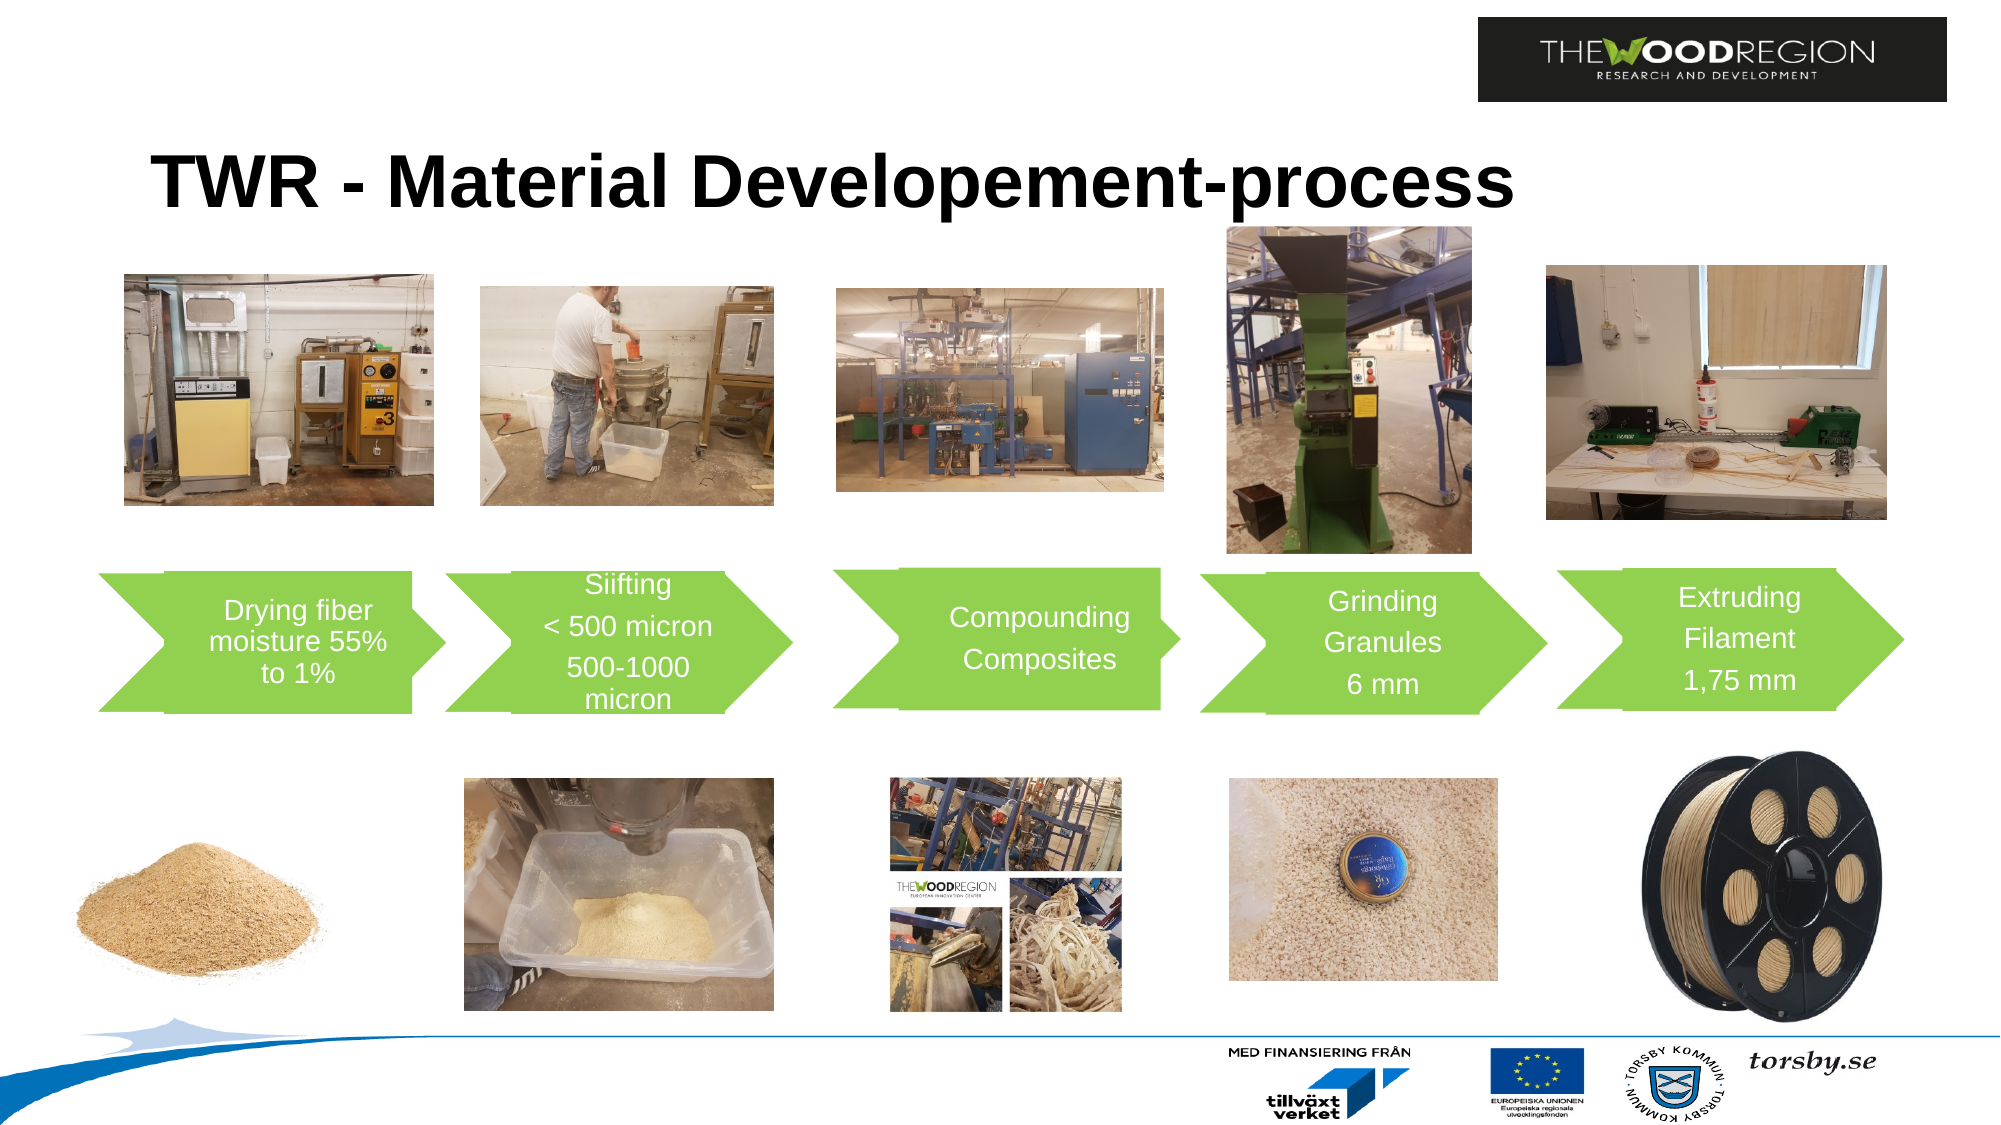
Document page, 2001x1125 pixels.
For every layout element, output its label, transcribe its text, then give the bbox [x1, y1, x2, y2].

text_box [439, 570, 797, 715]
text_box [92, 570, 438, 715]
picture [0, 731, 2000, 1125]
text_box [826, 567, 1185, 711]
picture [464, 778, 774, 1012]
title TWR - Material Developement-process [135, 125, 1659, 321]
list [835, 288, 1164, 493]
picture [55, 794, 343, 996]
picture [1229, 778, 1498, 981]
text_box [1550, 567, 1909, 712]
picture [1546, 264, 1887, 521]
picture [1185, 227, 1513, 553]
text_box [1193, 571, 1546, 715]
picture [480, 286, 774, 507]
picture [124, 274, 434, 507]
picture [1478, 17, 1947, 102]
